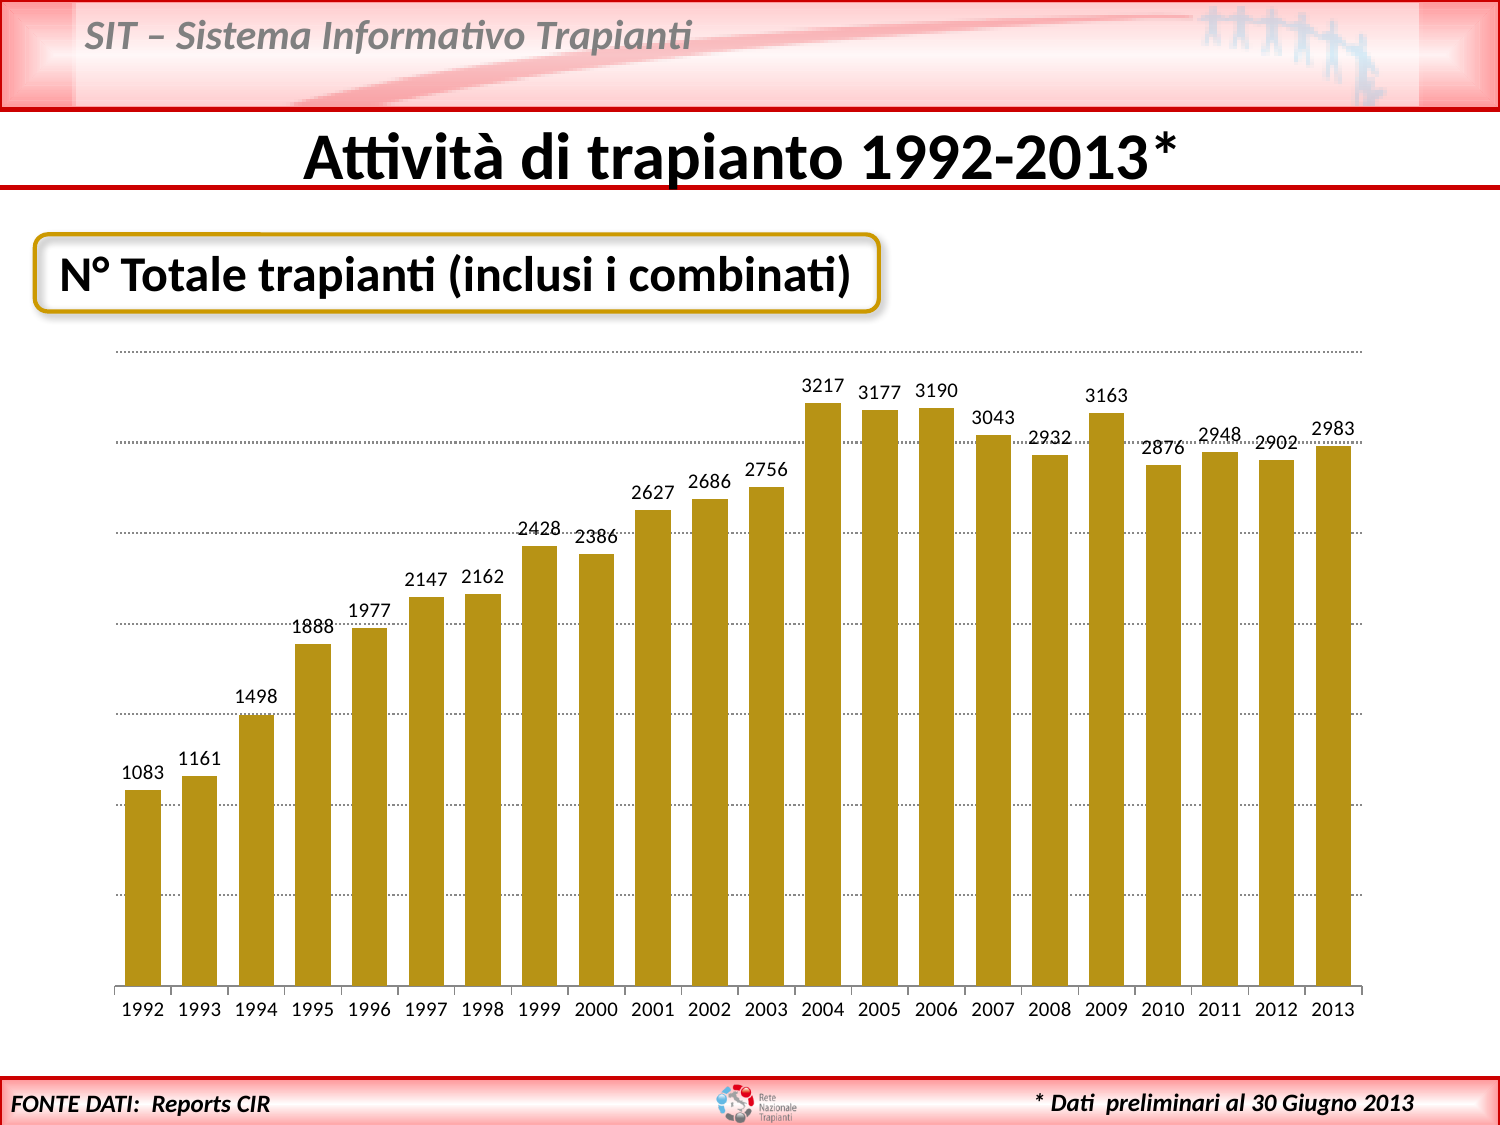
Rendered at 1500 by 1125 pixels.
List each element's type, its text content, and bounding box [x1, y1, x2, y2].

text_box FONTE DATI: Reports CIR [0, 1079, 286, 1125]
picture [703, 1078, 809, 1125]
text_box [32, 232, 881, 314]
text_box Attività di trapianto 1992-2013* [0, 105, 1488, 201]
chart [88, 337, 1389, 1036]
